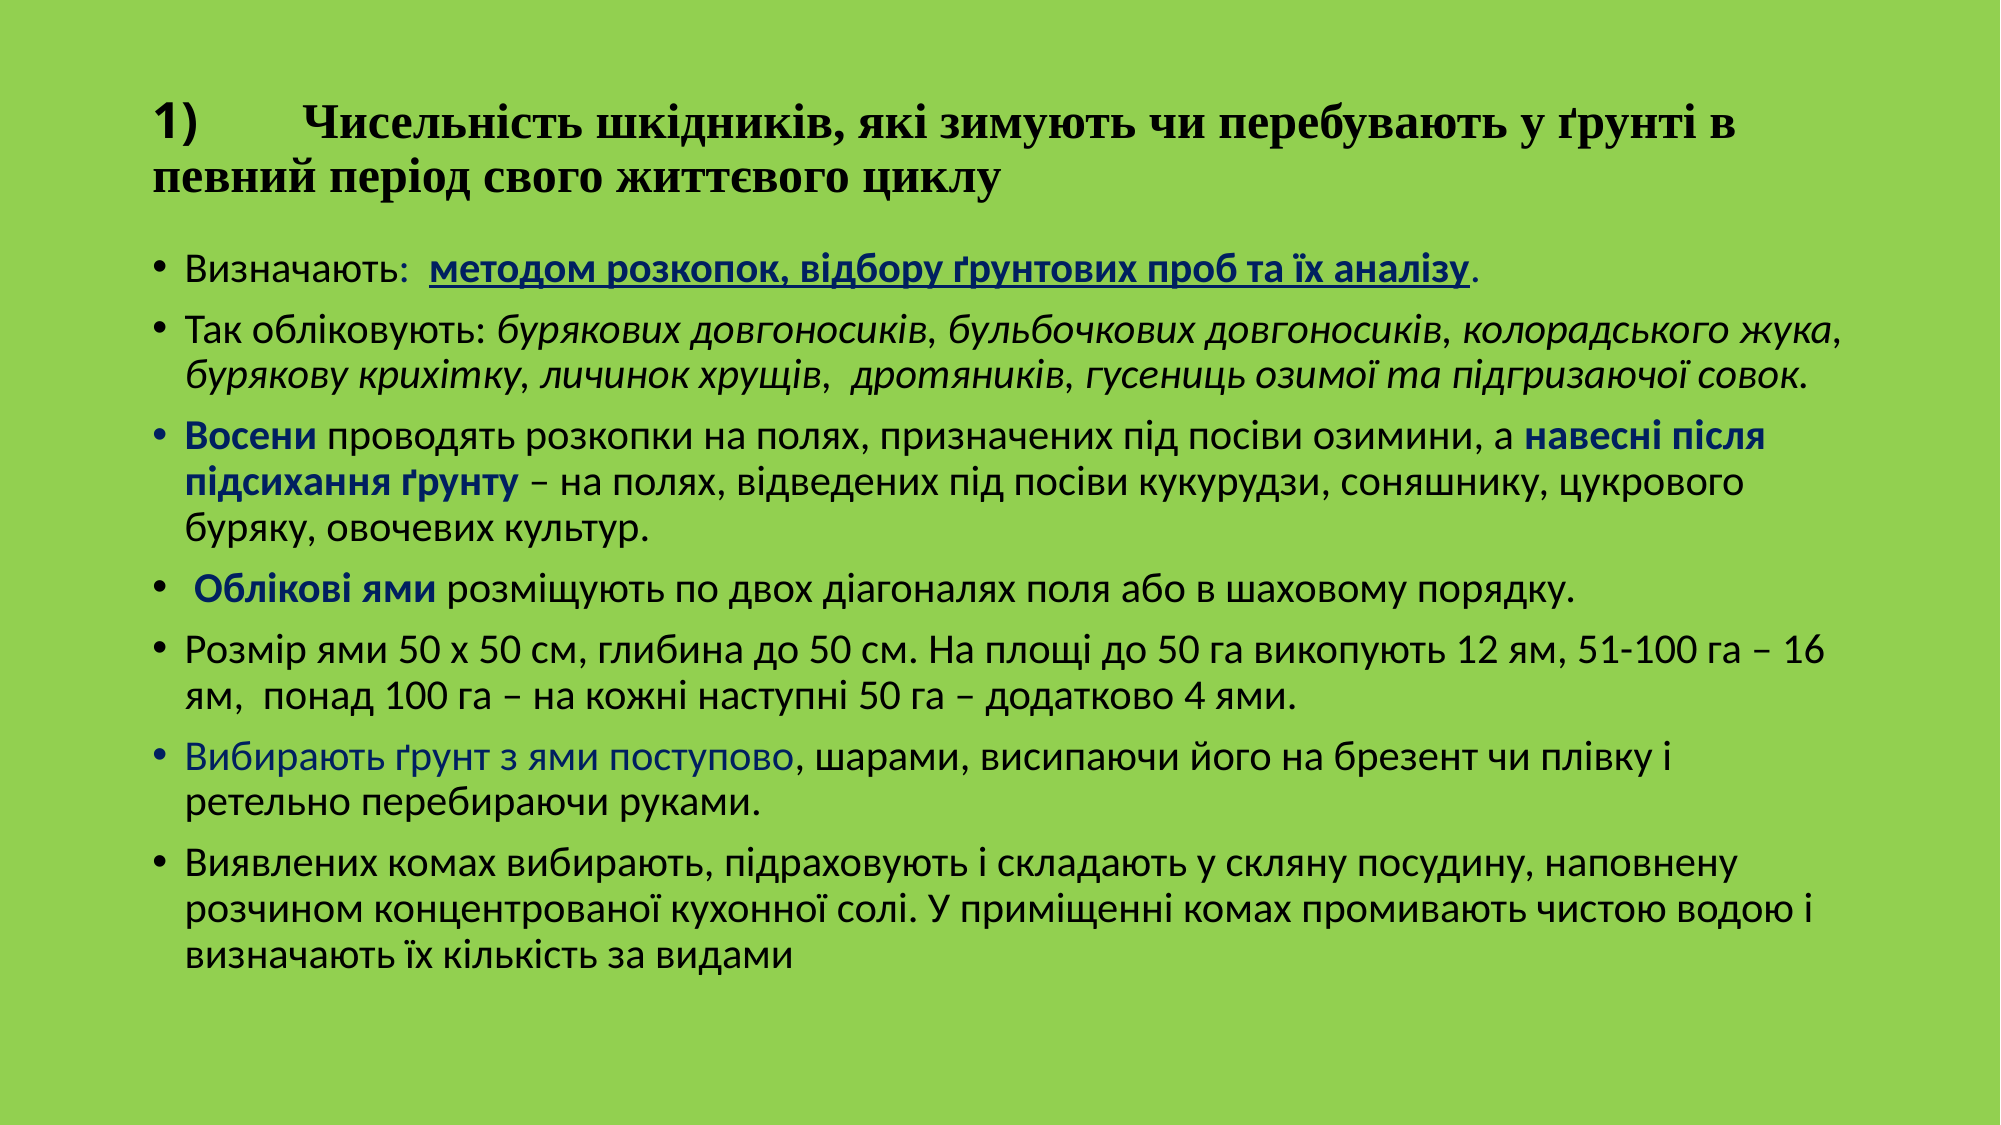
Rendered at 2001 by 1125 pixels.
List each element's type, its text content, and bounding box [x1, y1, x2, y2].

list Визначають: методом розкопок, відбору ґрунтових проб та їх аналізу. Так обліковують: бурякових довгоносиків, бульбочкових довгоносиків, колорадського жука, бурякову крихітку, личинок хрущів, дротяників, гусениць озимої та підгризаючої совок. Восени проводять розкопки на полях, призначених під посіви озимини, а навесні після підсихання ґрунту – на полях, відведених під посіви кукурудзи, соняшнику, цукрового буряку, овочевих культур. Облікові ями розміщують по двох діагоналях поля або в шаховому порядку. Розмір ями 50 х 50 см, глибина до 50 см. На площі до 50 га викопують 12 ям, 51-100 га – 16 ям, понад 100 га – на кожні наступні 50 га – додатково 4 ями. Вибирають ґрунт з ями поступово, шарами, висипаючи його на брезент чи плівку і ретельно перебираючи руками. Виявлених комах вибирають, підраховують і складають у скляну посудину, наповнену розчином концентрованої кухонної солі. У приміщенні комах промивають чистою водою і визначають їх кількість за видами [137, 238, 1863, 1014]
title 1) Чисельність шкідників, які зимують чи перебувають у ґрунті в певний період свого життєвого циклу [137, 59, 1863, 238]
